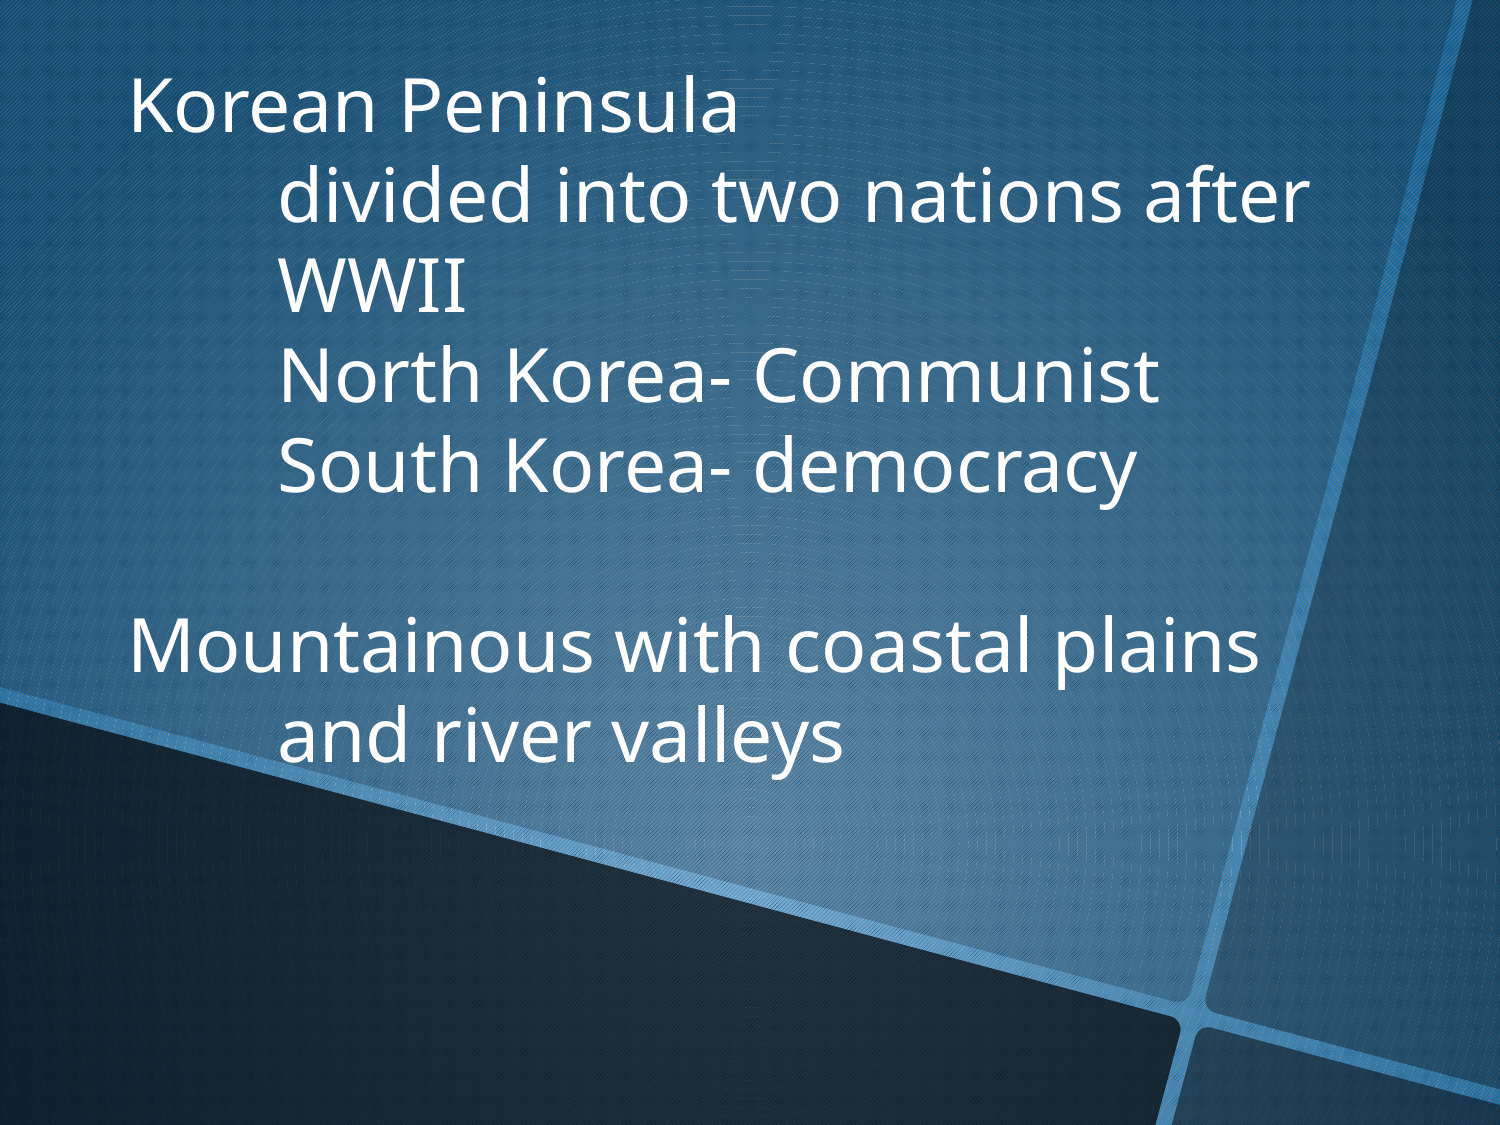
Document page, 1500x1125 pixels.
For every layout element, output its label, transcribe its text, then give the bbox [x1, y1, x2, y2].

text_box Korean Peninsula divided into two nations after WWII North Korea- Communist South Korea- democracy Mountainous with coastal plains and river valleys [112, 49, 1375, 785]
